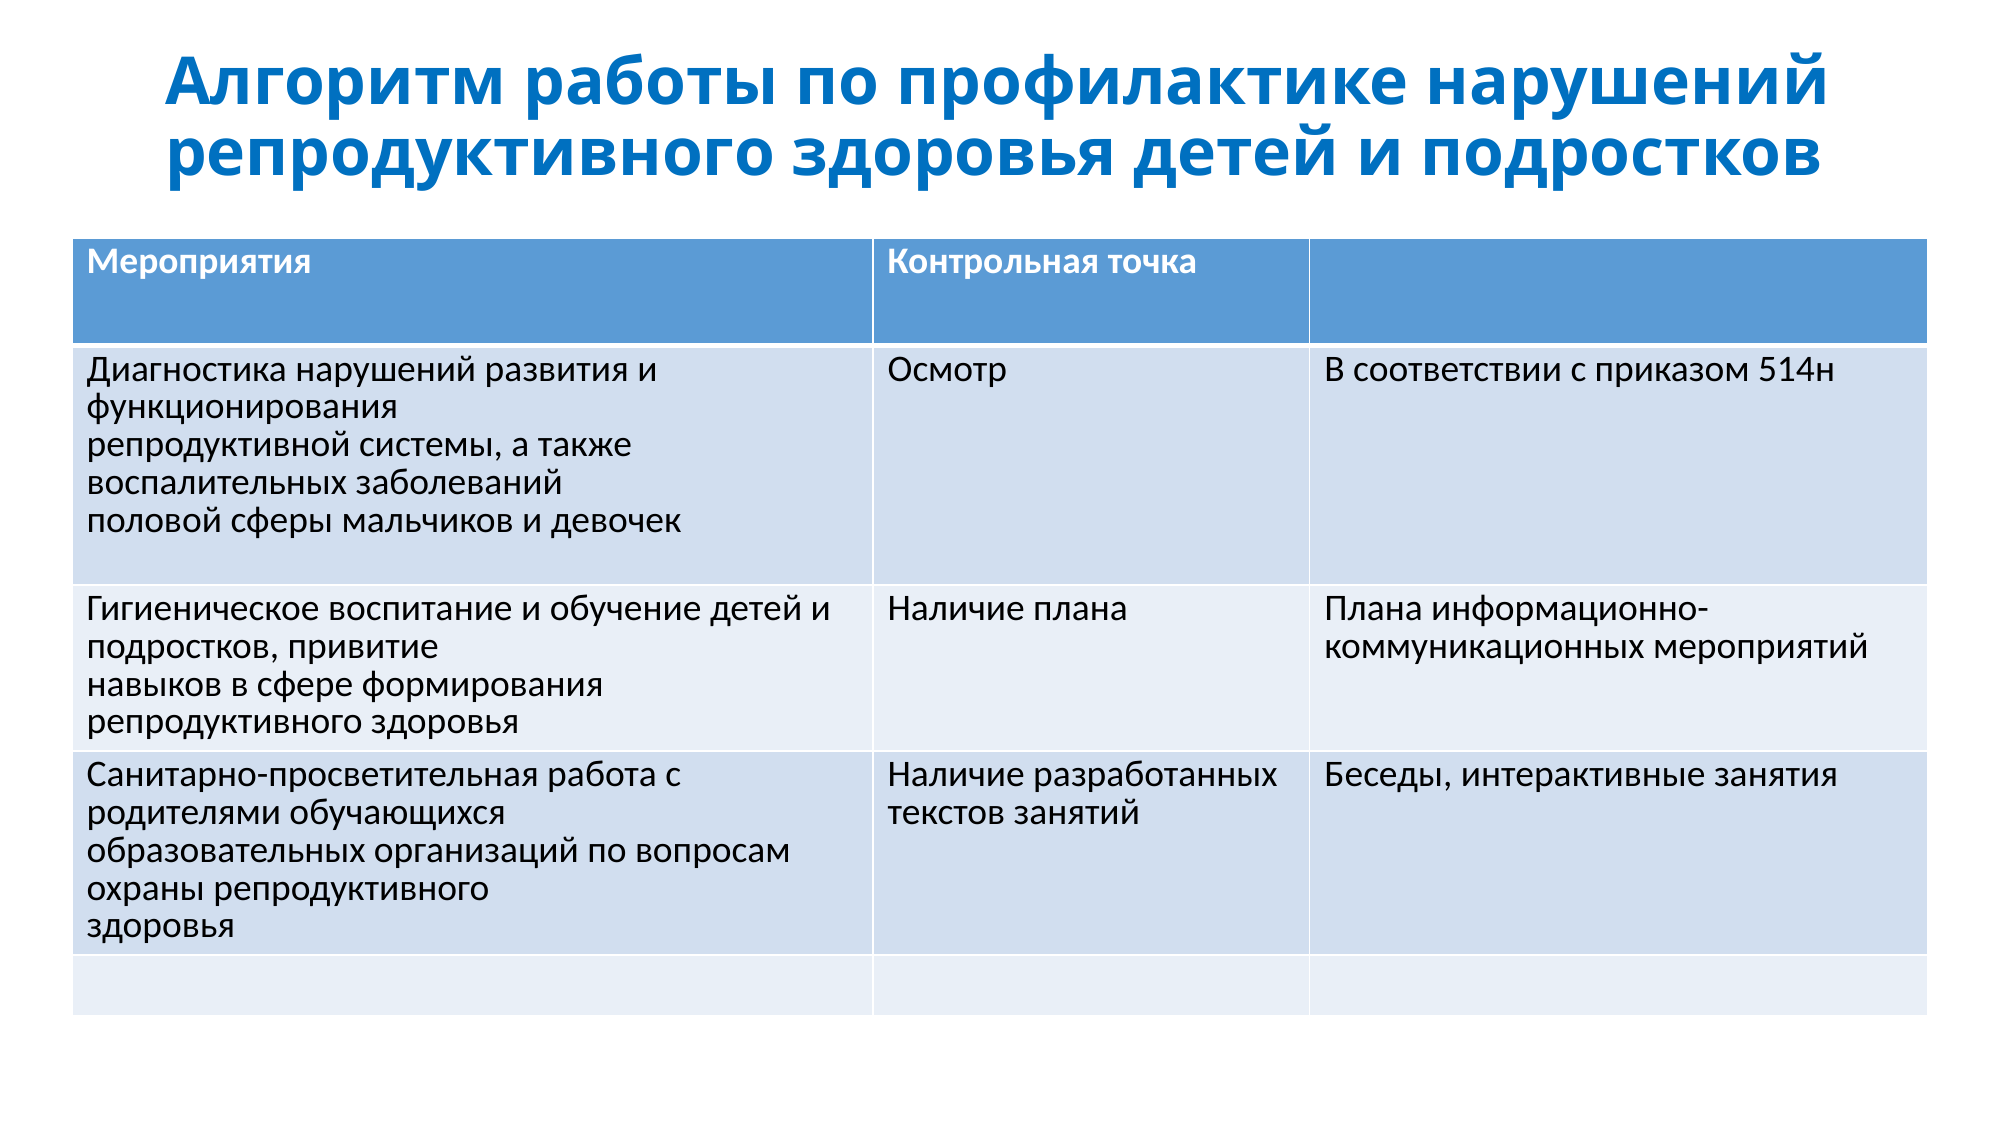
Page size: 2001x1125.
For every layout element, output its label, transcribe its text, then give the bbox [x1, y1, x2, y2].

table_cell Плана информационно-коммуникационных мероприятий [1310, 586, 1927, 750]
table_header Мероприятия [73, 239, 872, 343]
table_cell Санитарно-просветительная работа с родителями обучающихся образовательных организаций по вопросам охраны репродуктивного здоровья [73, 752, 872, 954]
table_cell Наличие разработанных текстов занятий [874, 752, 1309, 954]
table_cell В соответствии с приказом 514н [1310, 348, 1927, 584]
table_cell [874, 956, 1309, 1015]
table_header Контрольная точка [874, 239, 1309, 343]
table_header [1310, 239, 1927, 343]
table_cell Диагностика нарушений развития и функционирования репродуктивной системы, а также воспалительных заболеваний половой сферы мальчиков и девочек [73, 348, 872, 584]
table_cell Гигиеническое воспитание и обучение детей и подростков, привитие навыков в сфере формирования репродуктивного здоровья [73, 586, 872, 750]
title Алгоритм работы по профилактике нарушений репродуктивного здоровья детей и подростков [149, 30, 1876, 208]
table_cell Осмотр [874, 348, 1309, 584]
table_cell [1310, 956, 1927, 1015]
table_cell Беседы, интерактивные занятия [1310, 752, 1927, 954]
table_cell [73, 956, 872, 1015]
table_cell Наличие плана [874, 586, 1309, 750]
